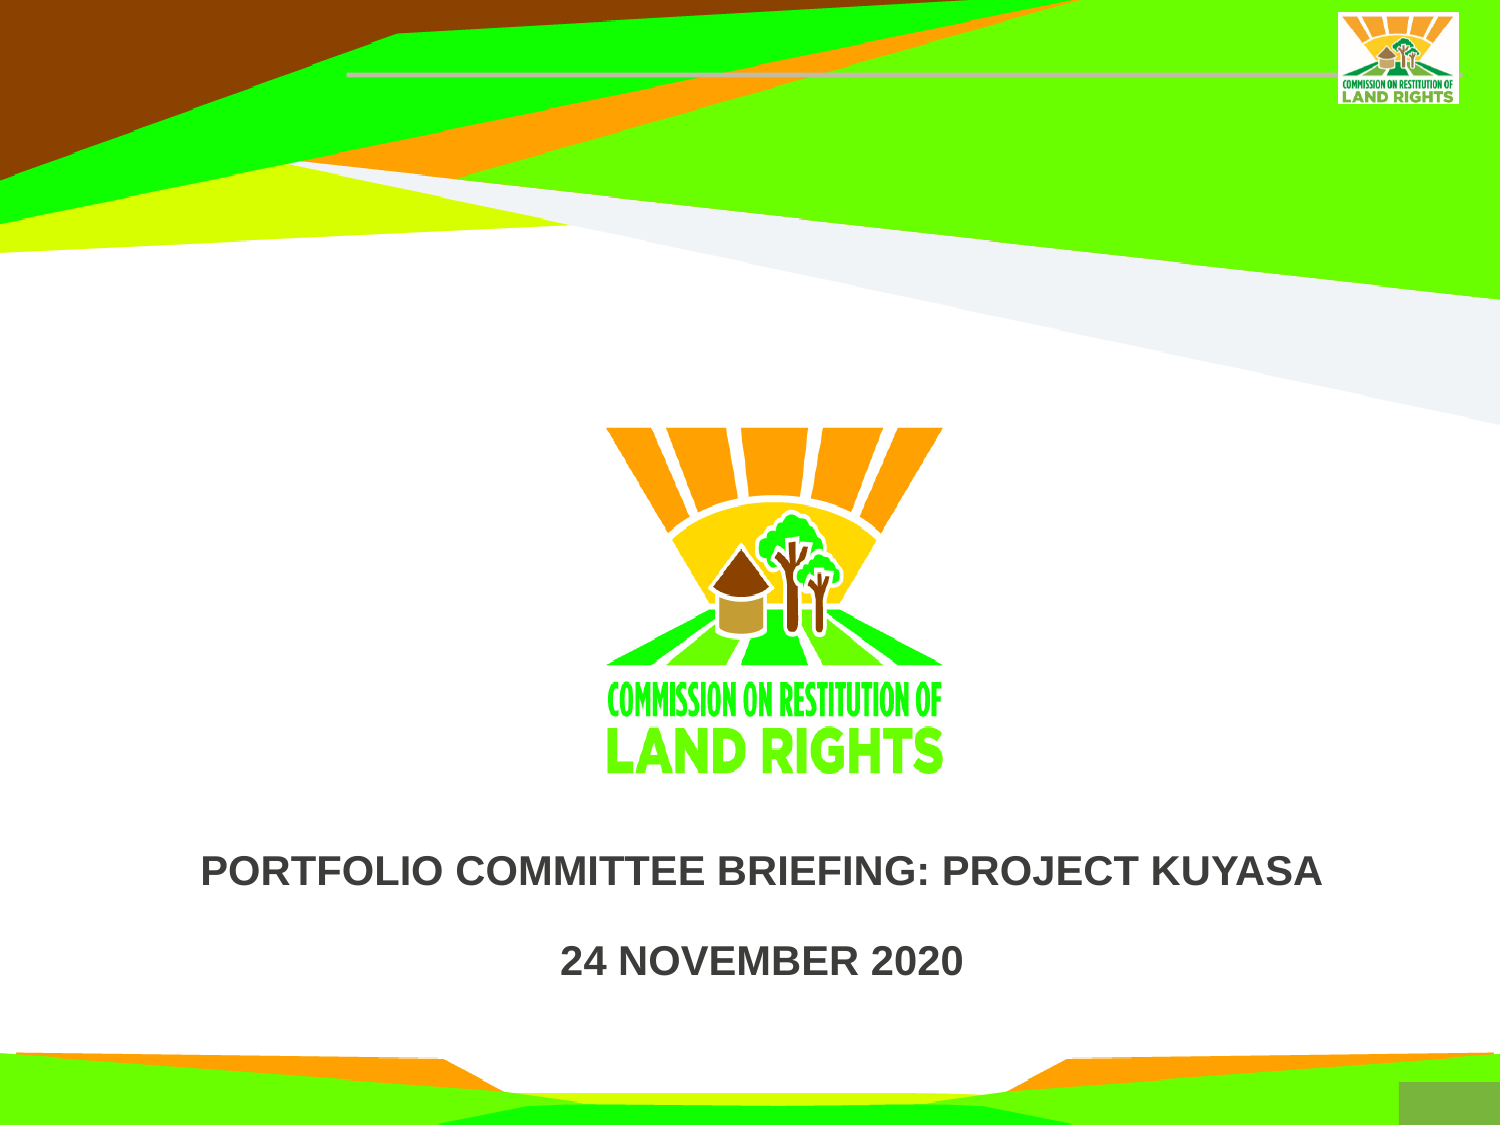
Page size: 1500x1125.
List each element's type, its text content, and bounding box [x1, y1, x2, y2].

picture [0, 0, 1500, 1125]
title PORTFOLIO COMMITTEE BRIEFING: PROJECT KUYASA 24 NOVEMBER 2020 [61, 804, 1463, 987]
